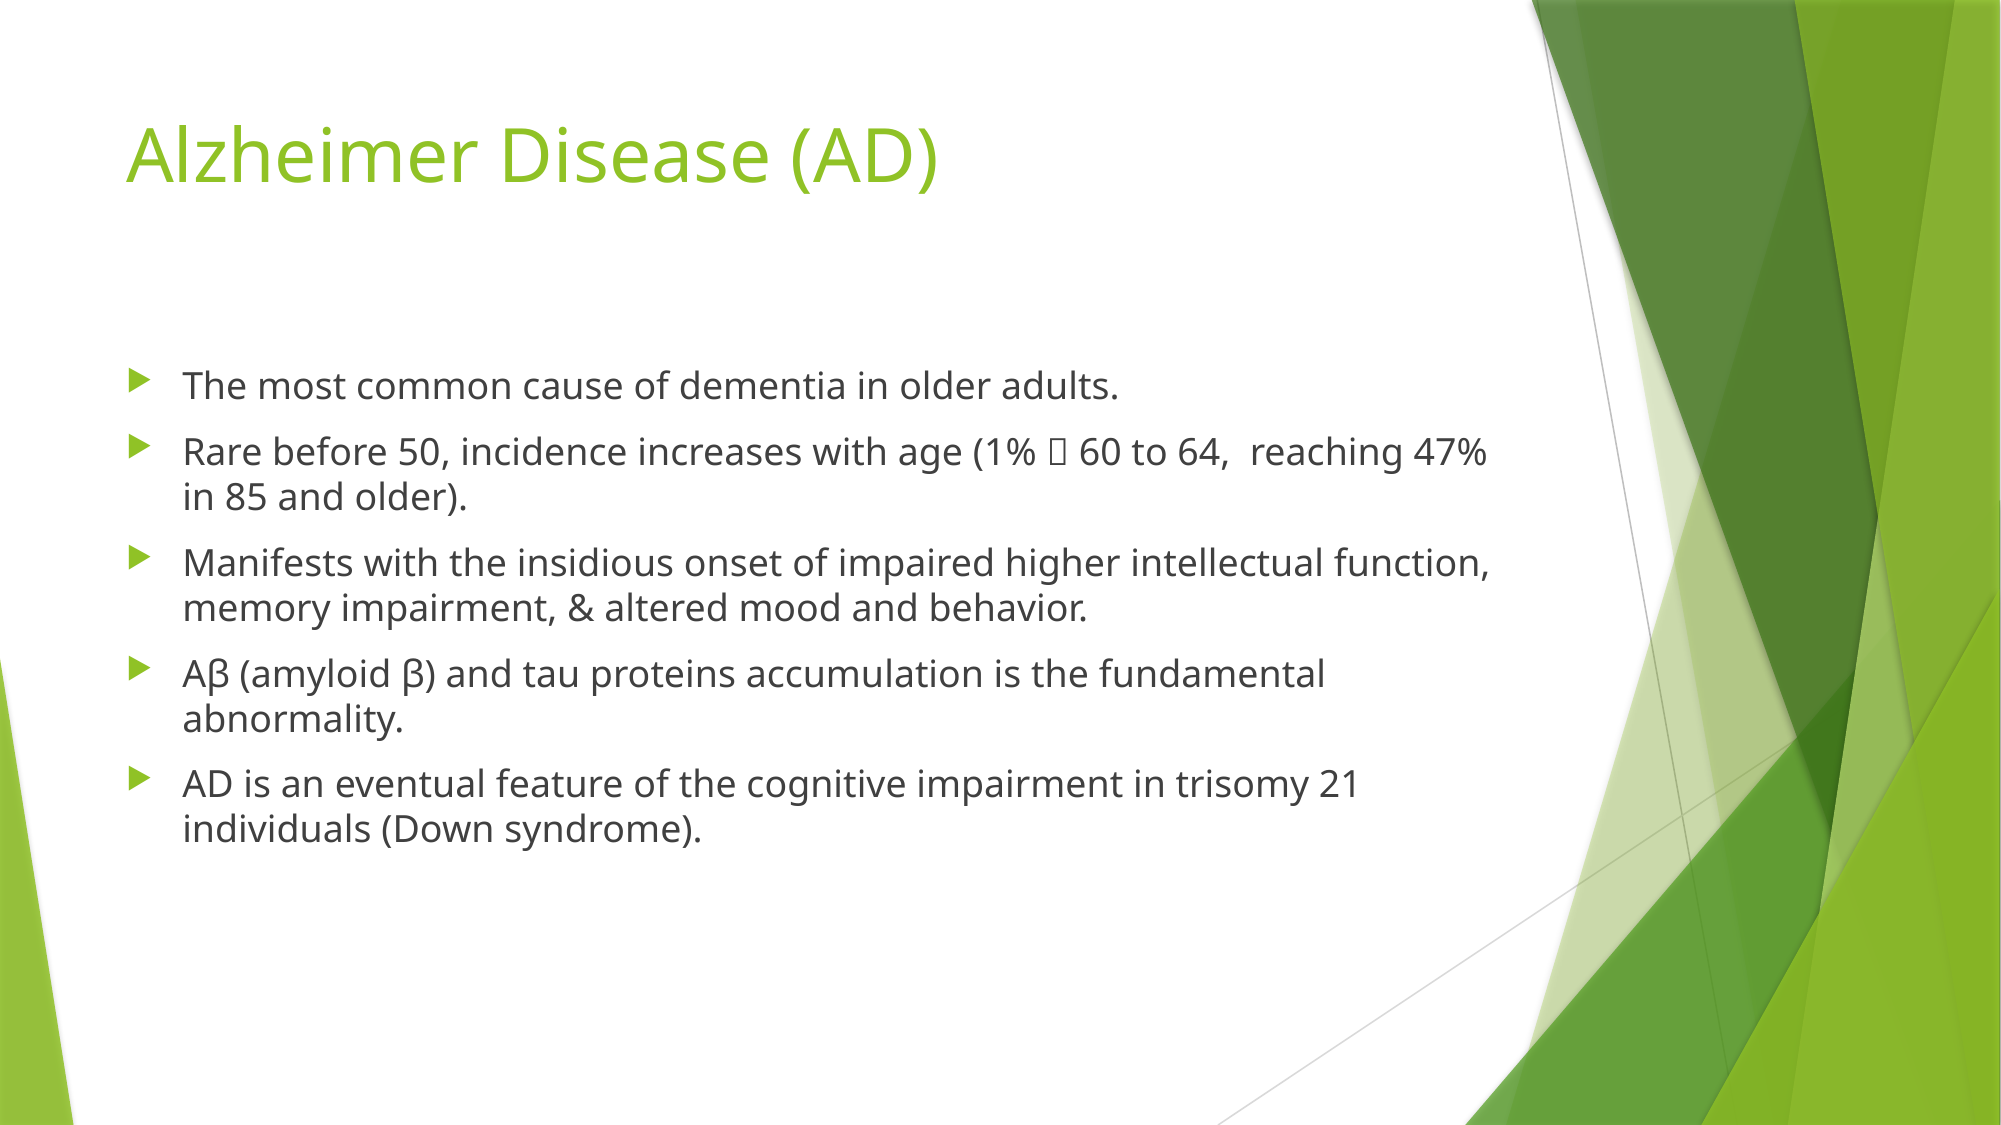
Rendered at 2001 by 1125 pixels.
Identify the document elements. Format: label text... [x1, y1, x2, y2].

list The most common cause of dementia in older adults. Rare before 50, incidence increases with age (1%  60 to 64, reaching 47% in 85 and older). Manifests with the insidious onset of impaired higher intellectual function, memory impairment, & altered mood and behavior. Aβ (amyloid β) and tau proteins accumulation is the fundamental abnormality. AD is an eventual feature of the cognitive impairment in trisomy 21 individuals (Down syndrome). [111, 354, 1522, 992]
title Alzheimer Disease (AD) [111, 99, 1522, 317]
